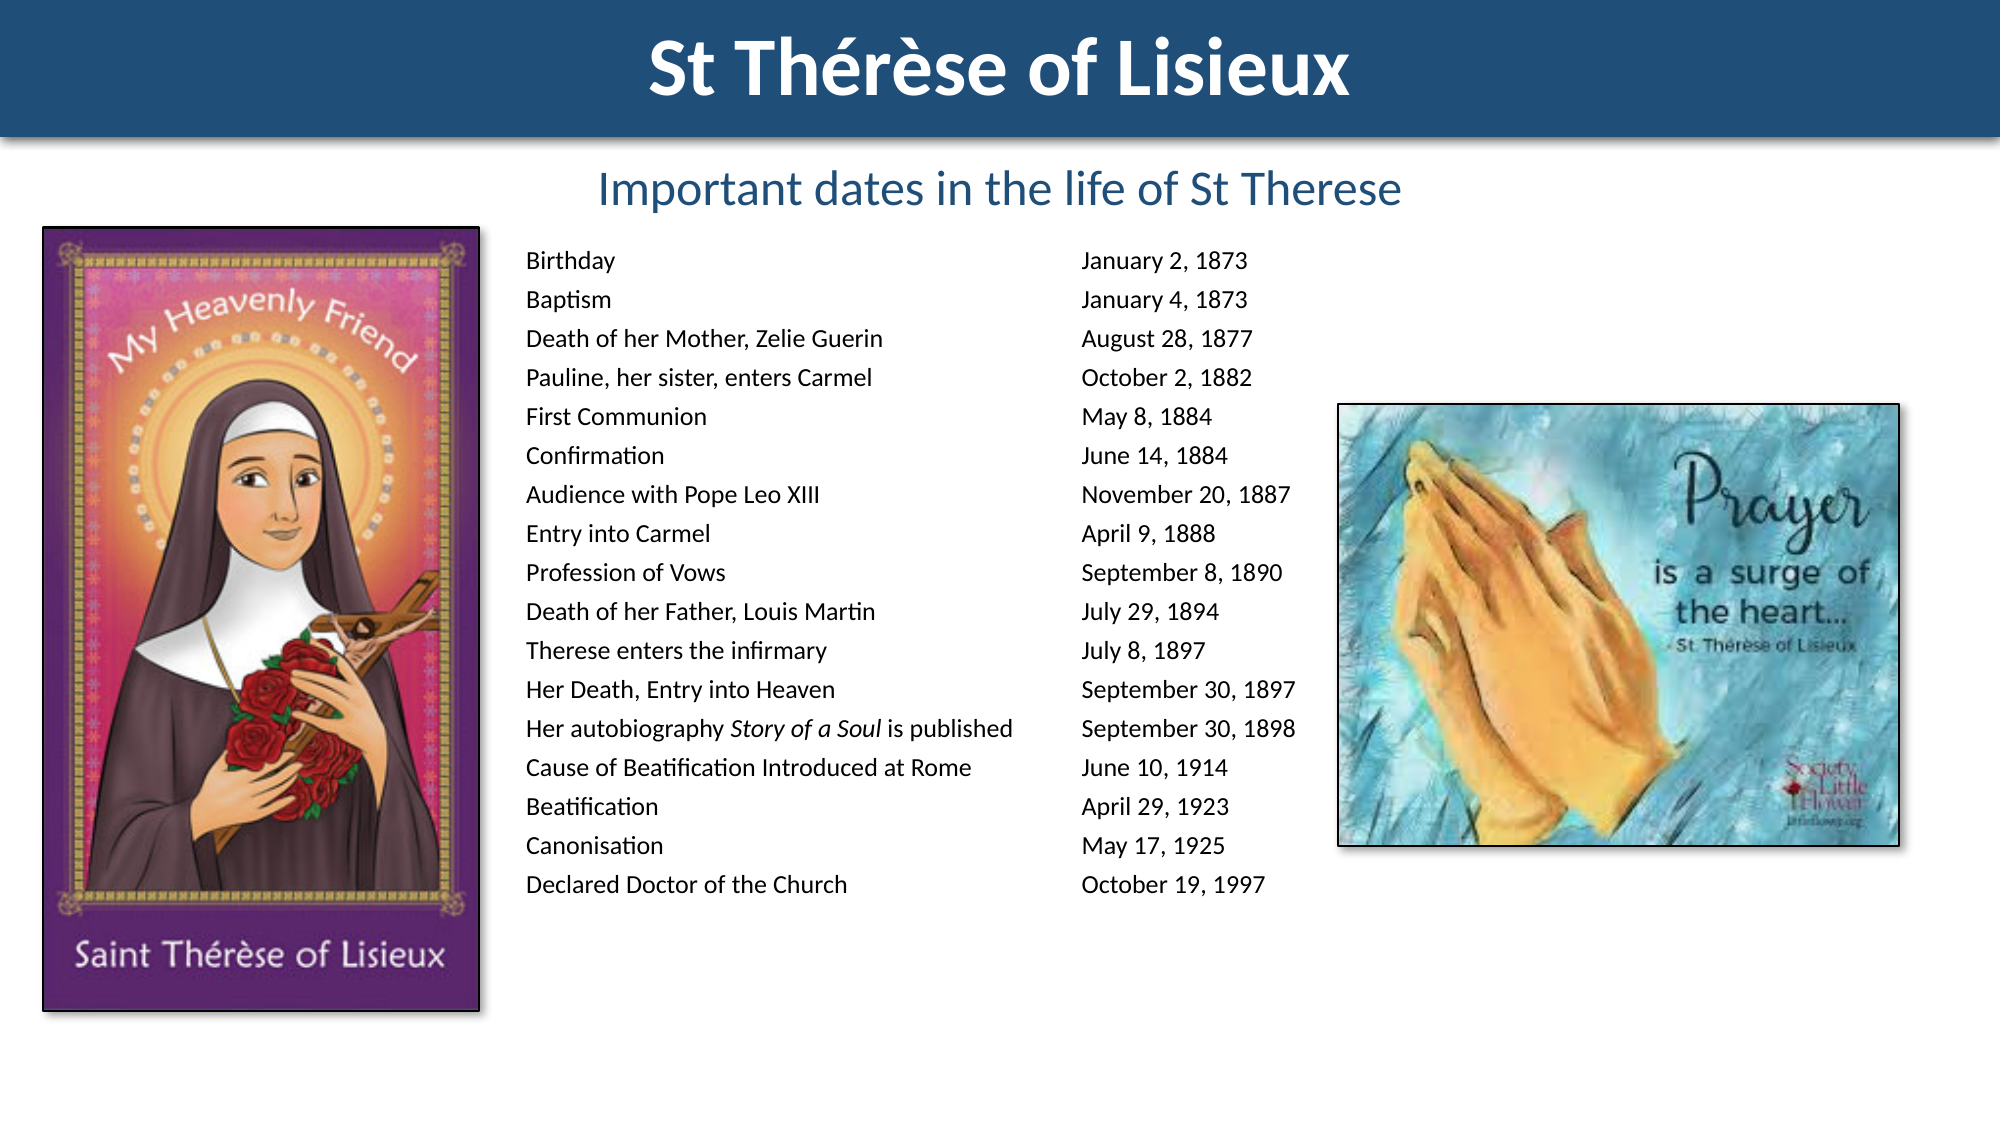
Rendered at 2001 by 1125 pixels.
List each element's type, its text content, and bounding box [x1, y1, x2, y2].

picture [44, 228, 479, 1011]
table_header January 2, 1873 January 4, 1873 August 28, 1877 October 2, 1882 May 8, 1884 June 14, 1884 November 20, 1887 April 9, 1888 September 8, 1890 July 29, 1894 July 8, 1897 September 30, 1897 September 30, 1898 June 10, 1914 April 29, 1923 May 17, 1925 October 19, 1997 [1079, 235, 1635, 1022]
picture [1338, 404, 1899, 846]
text_box Important dates in the life of St Therese [0, 150, 2000, 223]
table_header Birthday Baptism Death of her Mother, Zelie Guerin Pauline, her sister, enters Carmel First Communion Confirmation Audience with Pope Leo XIII Entry into Carmel Profession of Vows Death of her Father, Louis Martin Therese enters the infirmary Her Death, Entry into Heaven Her autobiography Story of a Soul is published Cause of Beatification Introduced at Rome Beatification Canonisation Declared Doctor of the Church [524, 235, 1079, 1022]
text_box St Thérèse of Lisieux [0, 0, 2000, 137]
